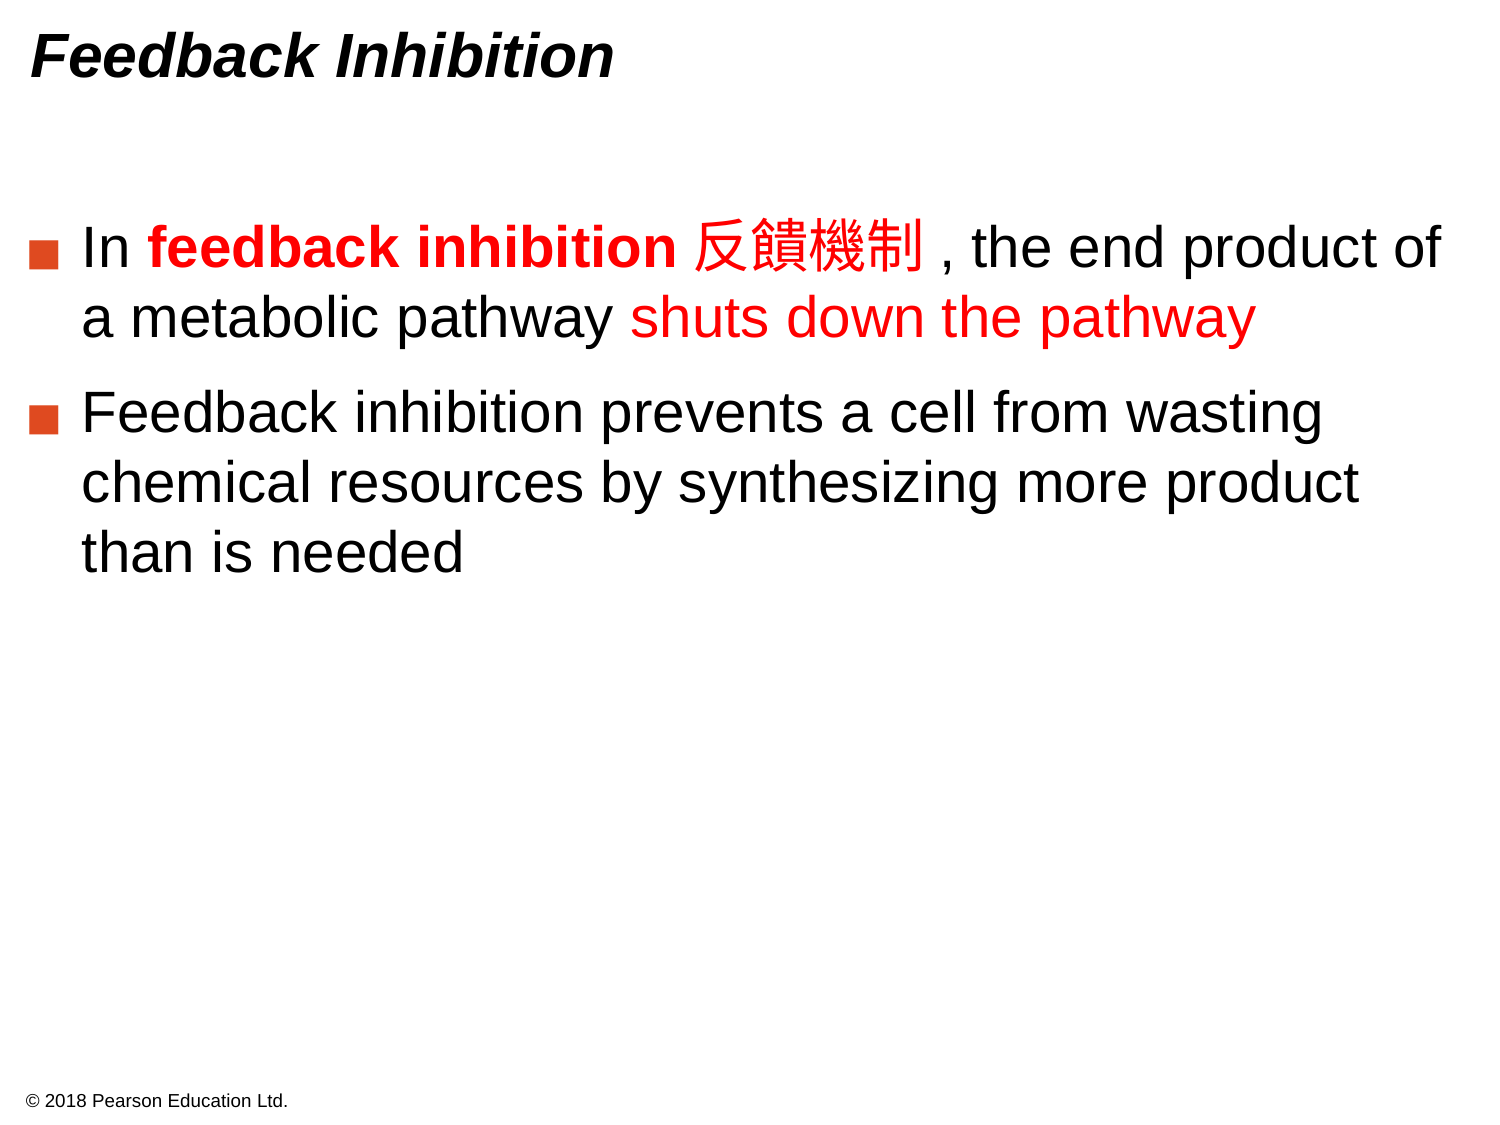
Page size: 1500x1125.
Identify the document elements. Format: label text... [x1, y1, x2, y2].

footer © 2018 Pearson Education Ltd. [10, 1080, 518, 1119]
list In feedback inhibition反饋機制, the end product of a metabolic pathway shuts down the pathway Feedback inhibition prevents a cell from wasting chemical resources by synthesizing more product than is needed [24, 208, 1475, 1065]
title Feedback Inhibition [0, 0, 1500, 106]
